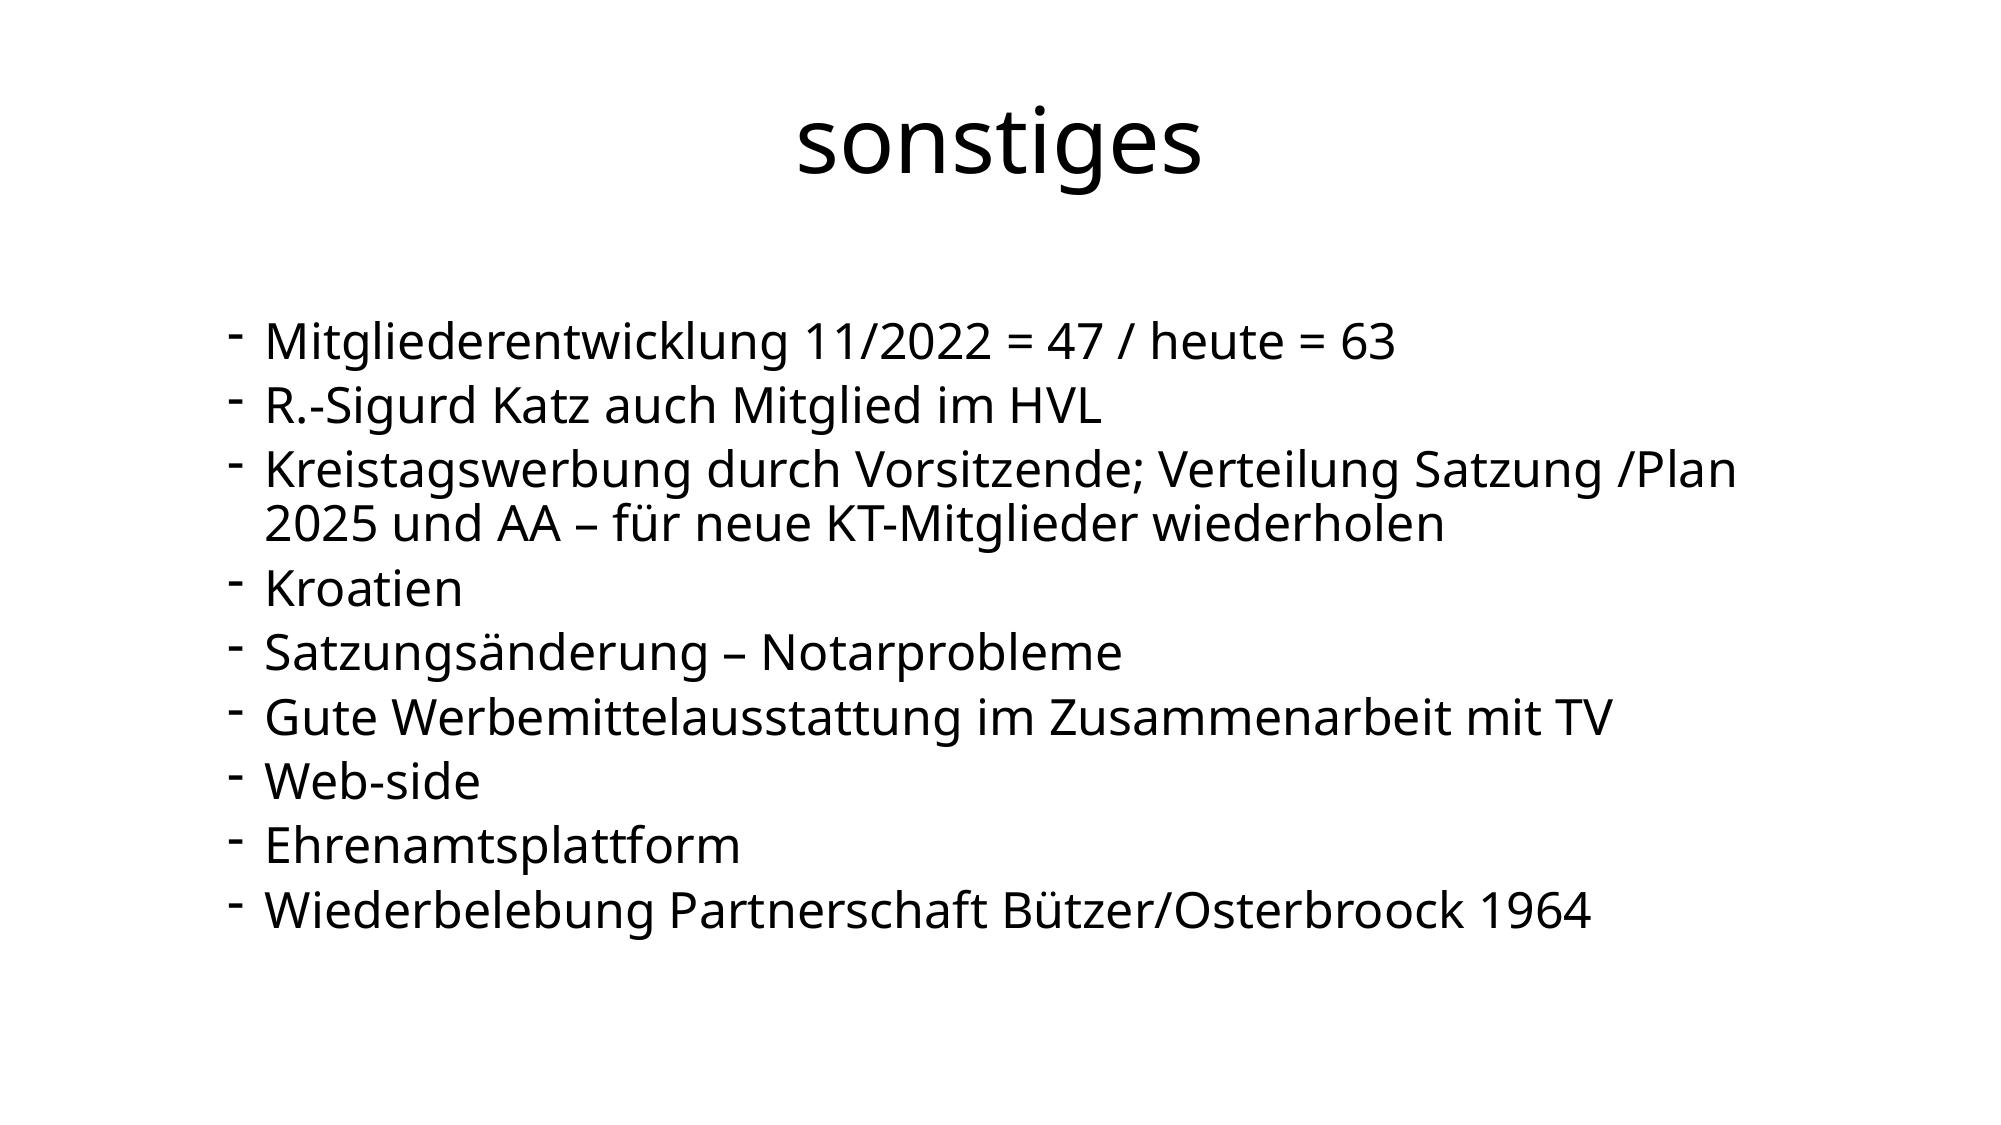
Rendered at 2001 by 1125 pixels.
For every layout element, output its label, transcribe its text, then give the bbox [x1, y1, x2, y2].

title sonstiges [137, 59, 1863, 228]
list Mitgliederentwicklung 11/2022 = 47 / heute = 63 R.-Sigurd Katz auch Mitglied im HVL Kreistagswerbung durch Vorsitzende; Verteilung Satzung /Plan 2025 und AA – für neue KT-Mitglieder wiederholen Kroatien Satzungsänderung – Notarprobleme Gute Werbemittelausstattung im Zusammenarbeit mit TV Web-side Ehrenamtsplattform Wiederbelebung Partnerschaft Bützer/Osterbroock 1964 [137, 228, 1863, 1014]
